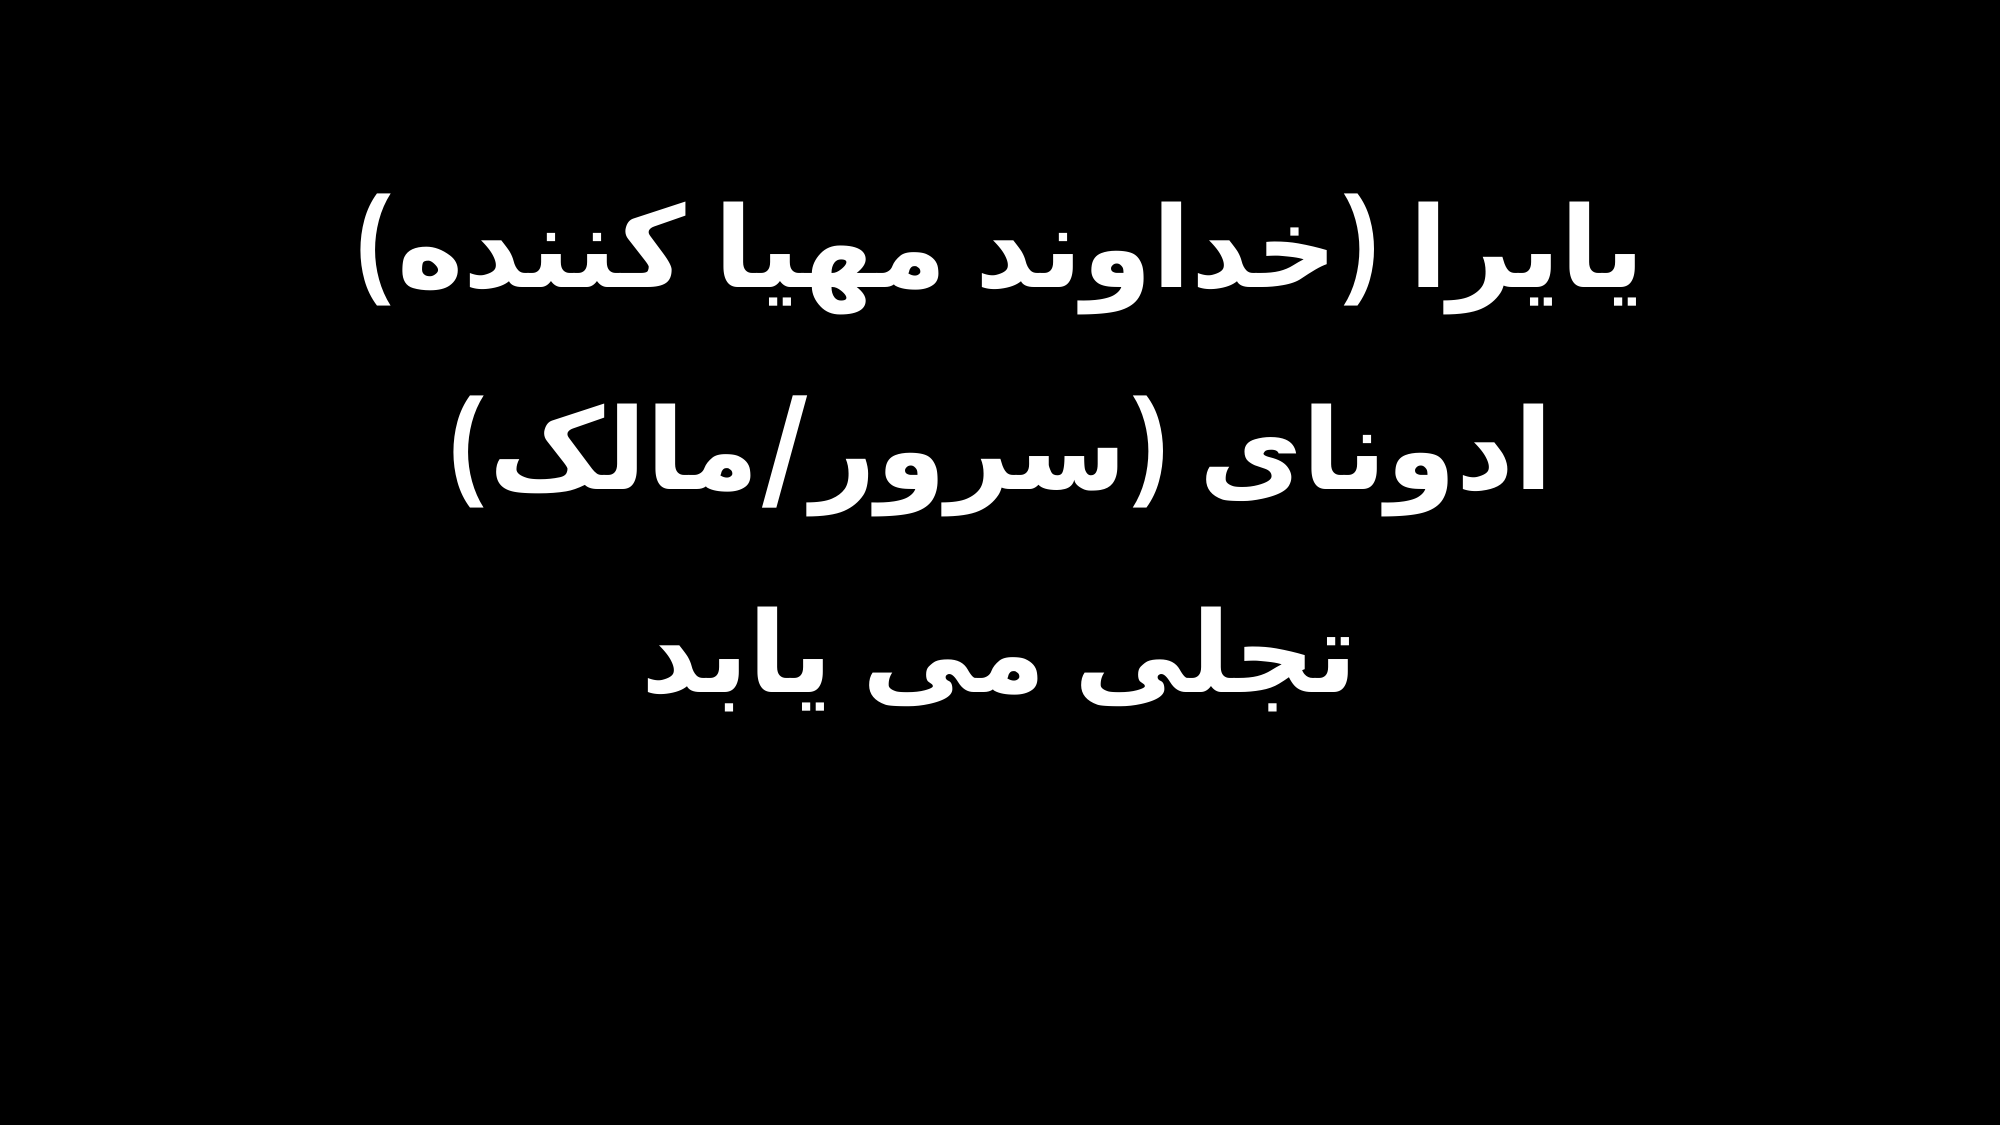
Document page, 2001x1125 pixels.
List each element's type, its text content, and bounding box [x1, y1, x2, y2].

text_box یایرا (خداوند مهیا کننده) ادونای (سرور/مالک) تجلی می یابد [0, 0, 2000, 1125]
